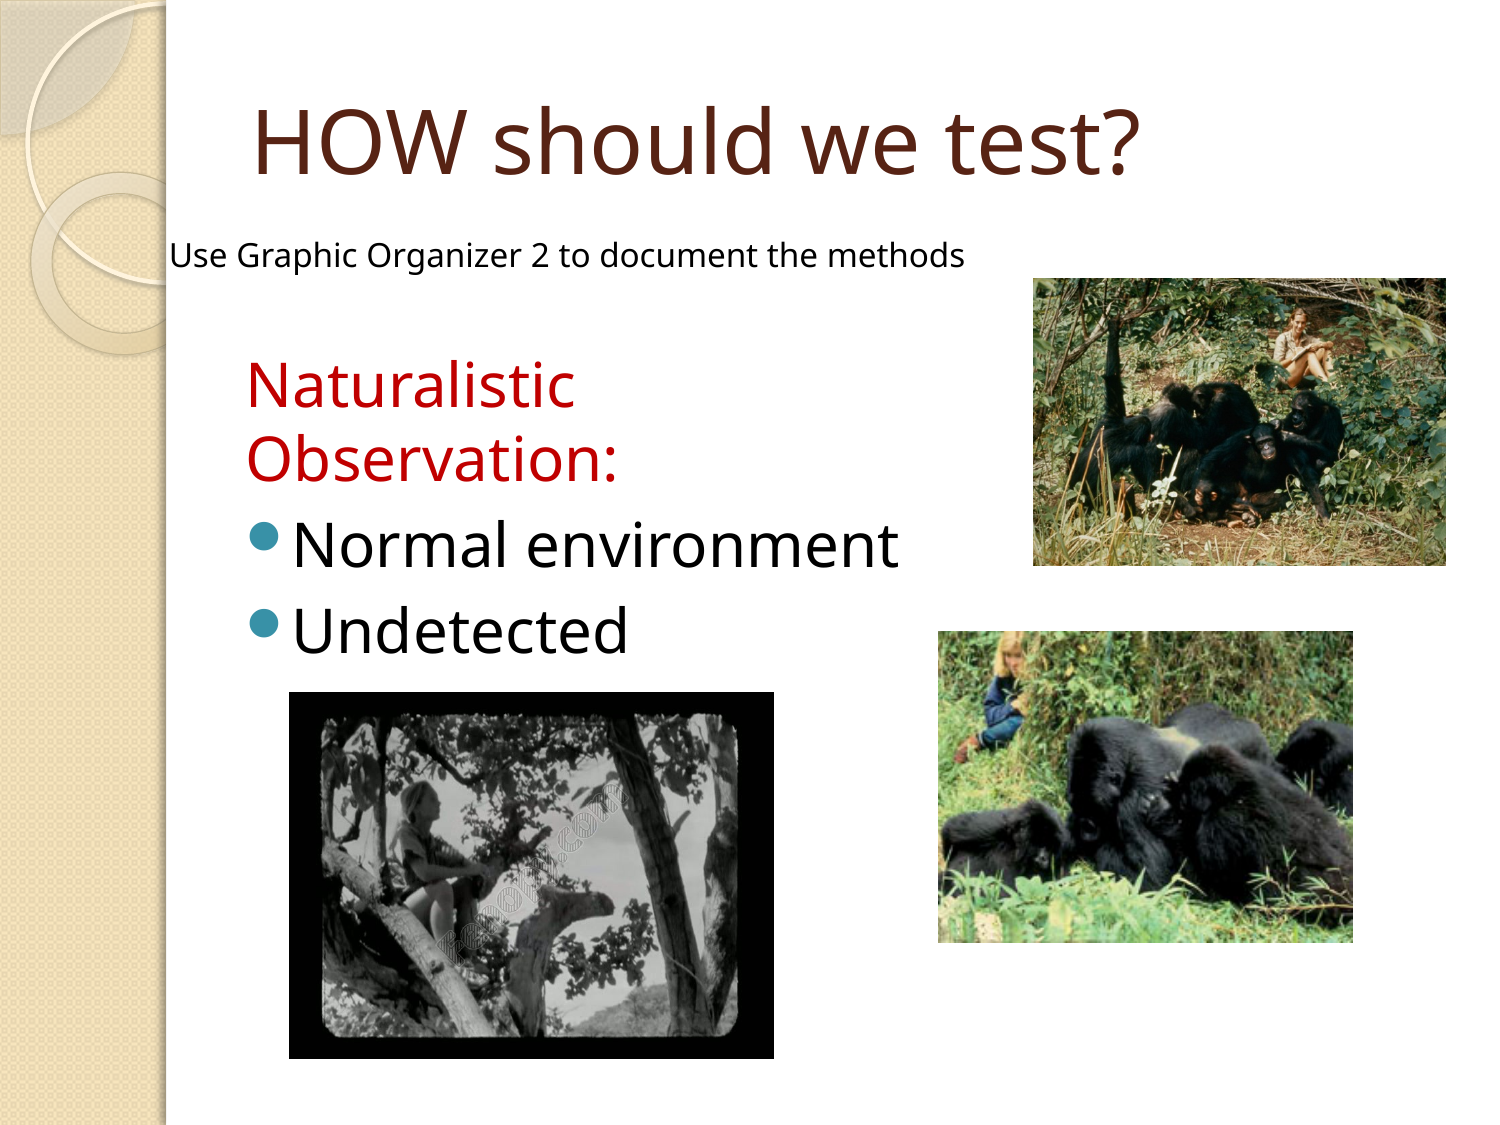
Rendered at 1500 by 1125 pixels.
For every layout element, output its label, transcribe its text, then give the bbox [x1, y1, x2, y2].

title HOW should we test? [235, 45, 1466, 233]
list Naturalistic Observation: Normal environment Undetected [218, 338, 981, 675]
picture [938, 631, 1353, 943]
text_box Use Graphic Organizer 2 to document the methods [153, 226, 982, 282]
picture [288, 692, 775, 1059]
picture [1033, 278, 1447, 566]
